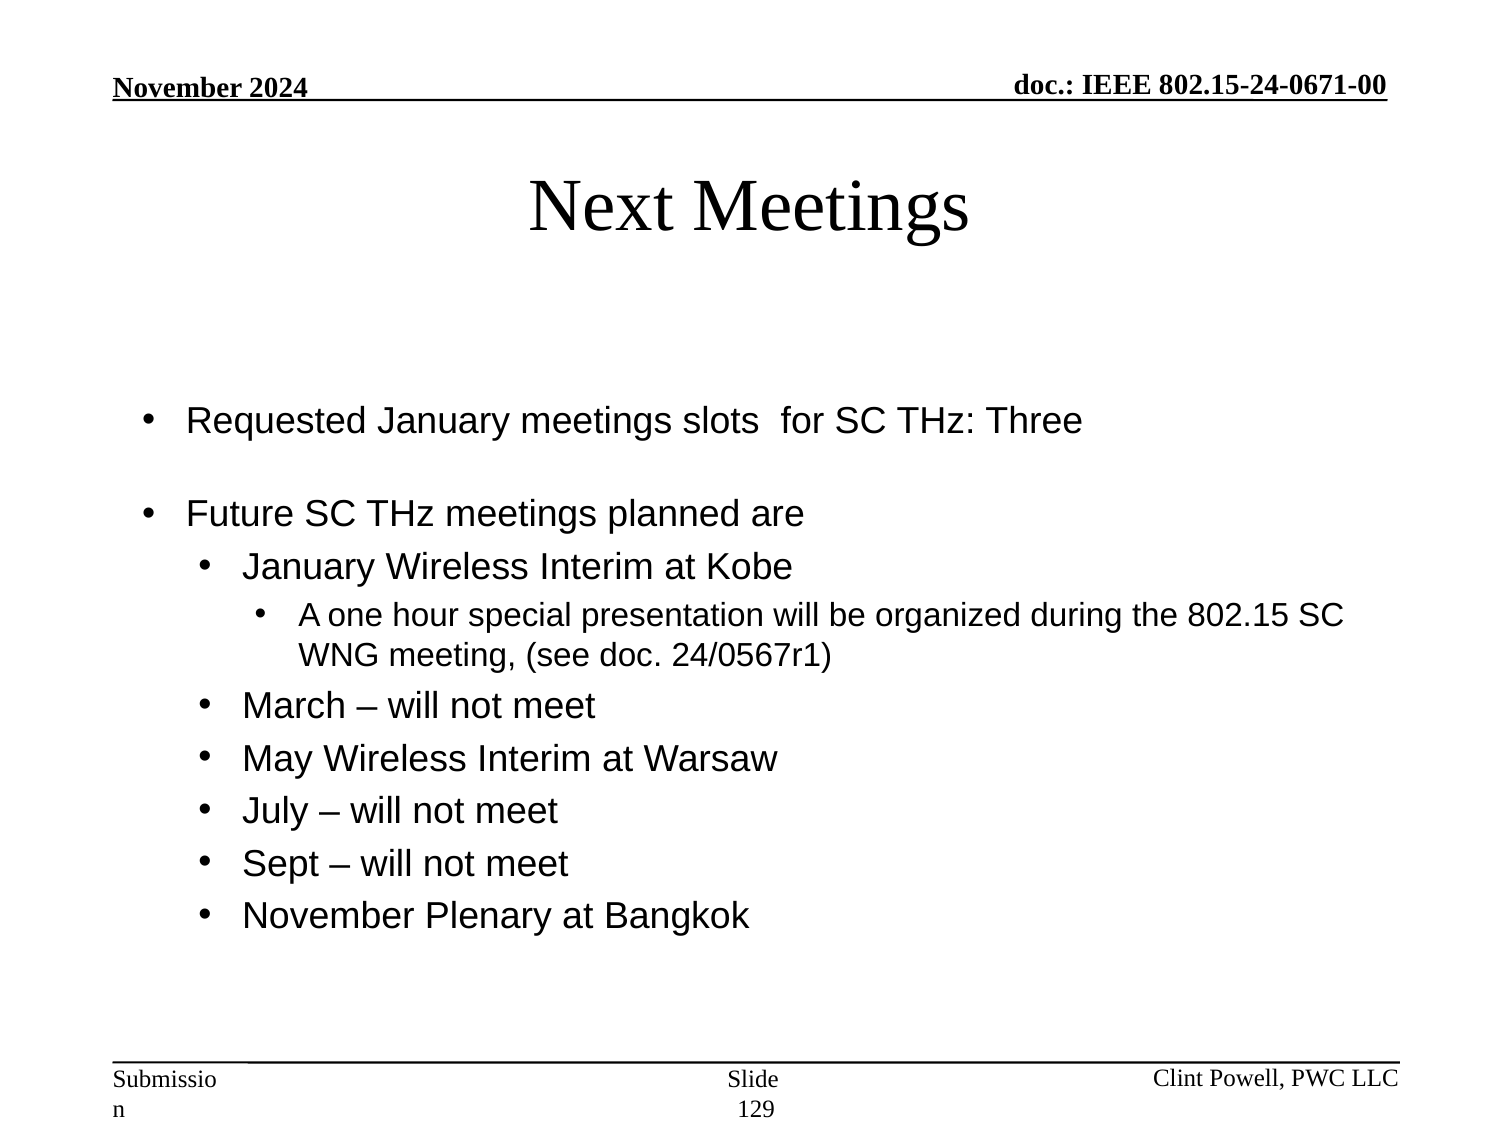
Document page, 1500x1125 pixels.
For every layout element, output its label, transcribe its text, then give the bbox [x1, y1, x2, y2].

text_box Next Meetings [112, 112, 1388, 283]
text_box Requested January meetings slots for SC THz: Three Future SC THz meetings planned are January Wireless Interim at Kobe A one hour special presentation will be organized during the 802.15 SC WNG meeting, (see doc. 24/0567r1) March – will not meet May Wireless Interim at Warsaw July – will not meet Sept – will not meet November Plenary at Bangkok [112, 283, 1388, 959]
slide_number Slide 129 [712, 1062, 800, 1093]
